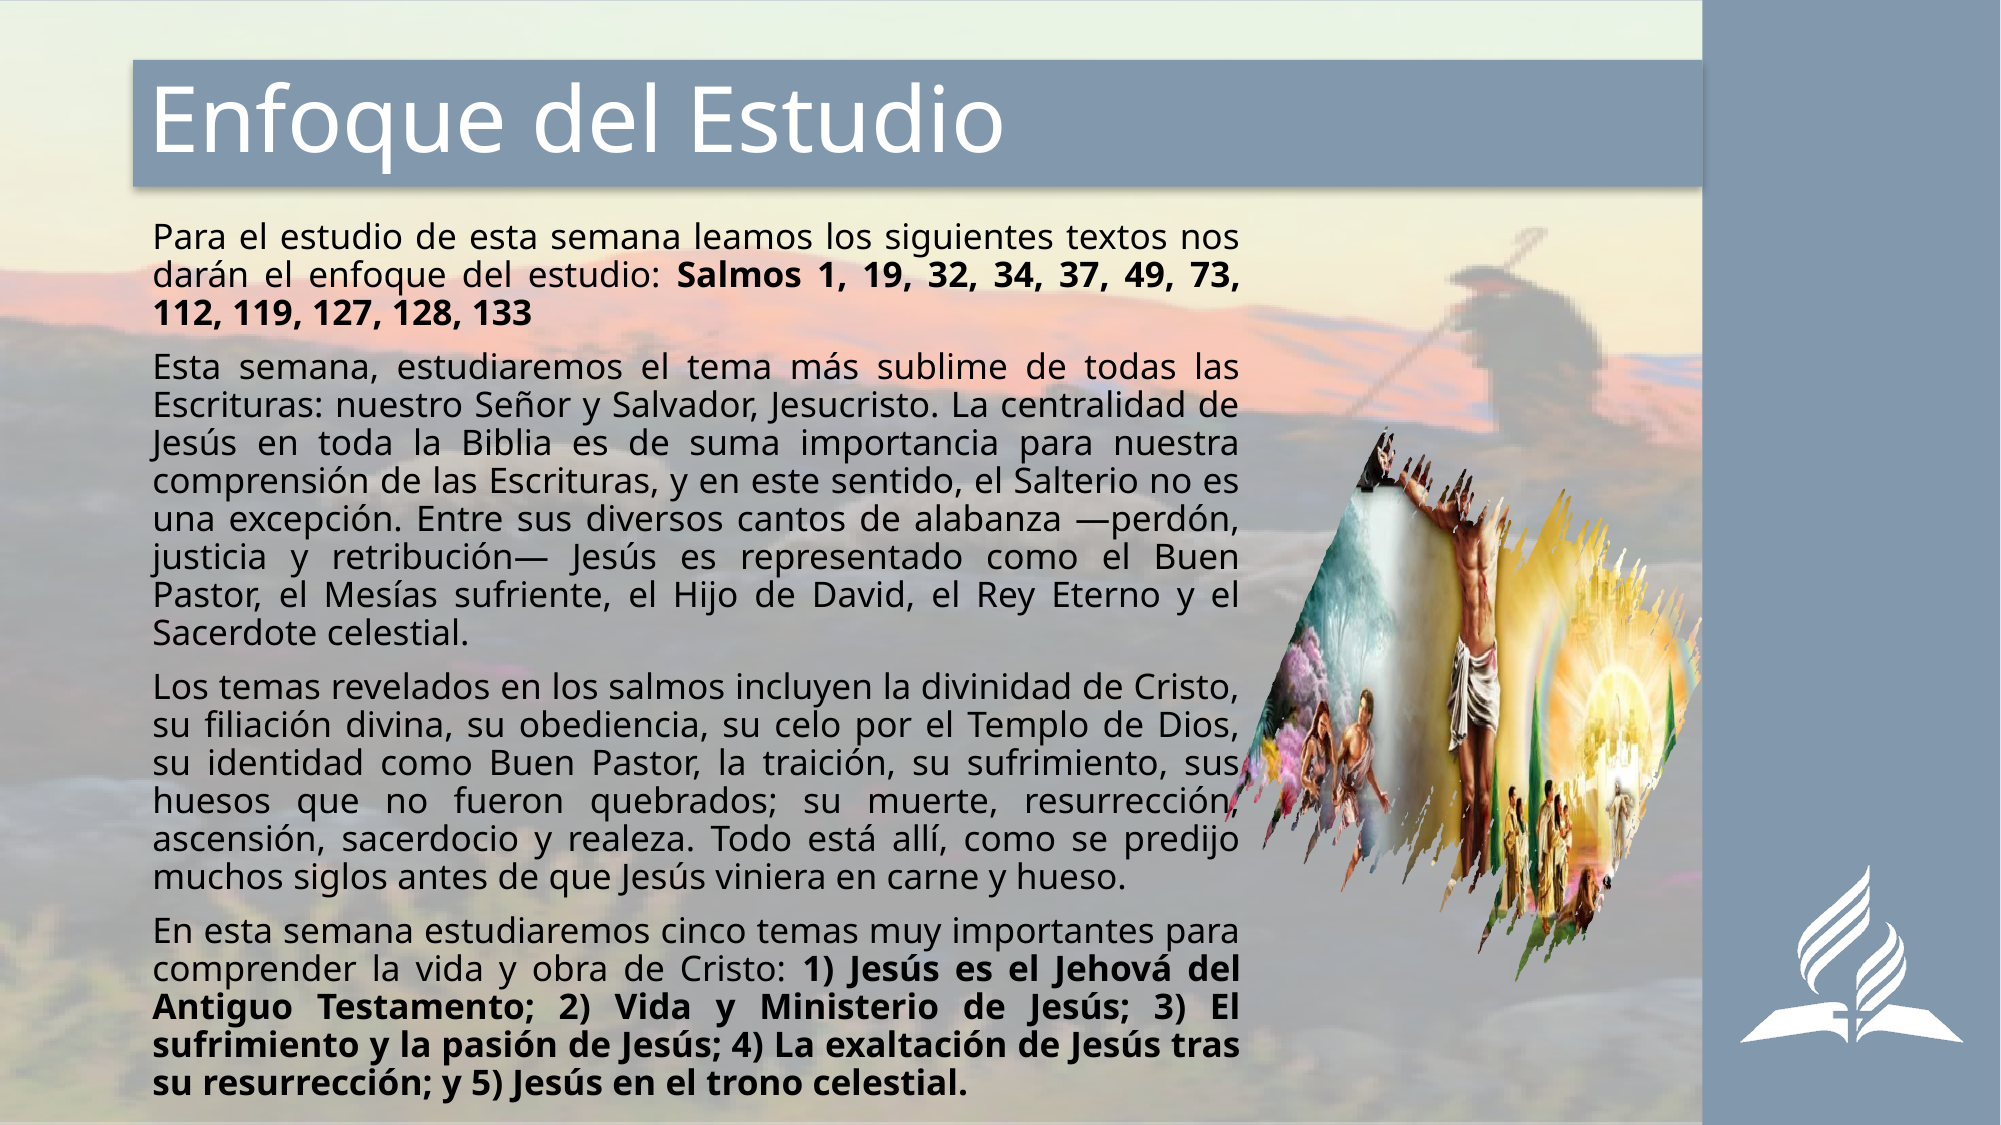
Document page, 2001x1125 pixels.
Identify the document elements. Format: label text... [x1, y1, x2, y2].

list Para el estudio de esta semana leamos los siguientes textos nos darán el enfoque del estudio: Salmos 1, 19, 32, 34, 37, 49, 73, 112, 119, 127, 128, 133 Esta semana, estudiaremos el tema más sublime de todas las Escrituras: nuestro Señor y Salvador, Jesucristo. La centralidad de Jesús en toda la Biblia es de suma importancia para nuestra comprensión de las Escrituras, y en este sentido, el Salterio no es una excepción. Entre sus diversos cantos de alabanza —perdón, justicia y retribución— Jesús es representado como el Buen Pastor, el Mesías sufriente, el Hijo de David, el Rey Eterno y el Sacerdote celestial. Los temas revelados en los salmos incluyen la divinidad de Cristo, su filiación divina, su obediencia, su celo por el Templo de Dios, su identidad como Buen Pastor, la traición, su sufrimiento, sus huesos que no fueron quebrados; su muerte, resurrección, ascensión, sacerdocio y realeza. Todo está allí, como se predijo muchos siglos antes de que Jesús viniera en carne y hueso. En esta semana estudiaremos cinco temas muy importantes para comprender la vida y obra de Cristo: 1) Jesús es el Jehová del Antiguo Testamento; 2) Vida y Ministerio de Jesús; 3) El sufrimiento y la pasión de Jesús; 4) La exaltación de Jesús tras su resurrección; y 5) Jesús en el trono celestial. [137, 211, 1257, 1125]
title Enfoque del Estudio [133, 59, 1703, 187]
picture [1706, 834, 2000, 1095]
text_box [1224, 426, 1703, 982]
